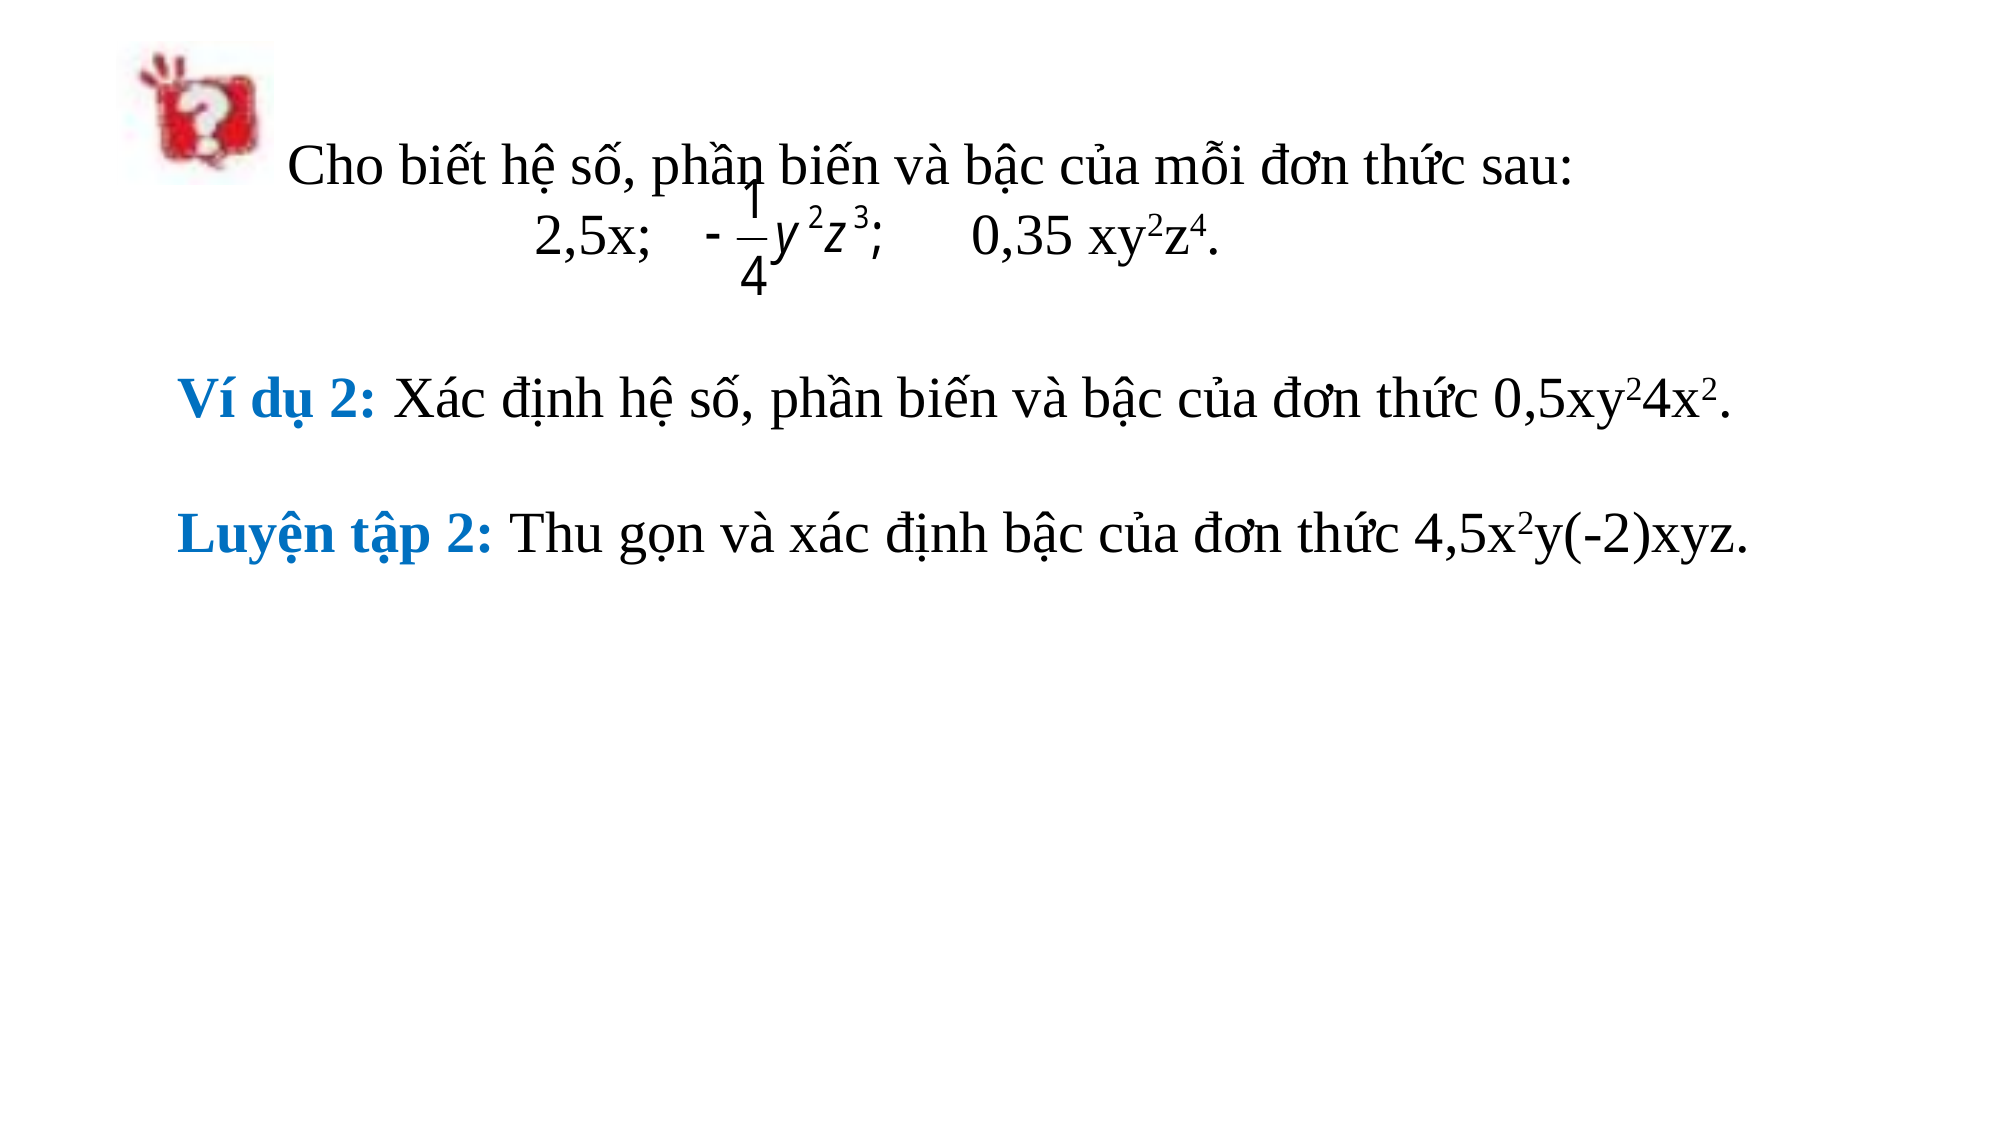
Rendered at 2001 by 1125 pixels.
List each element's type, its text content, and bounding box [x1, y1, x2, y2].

text_box Ví dụ 2: Xác định hệ số, phần biến và bậc của đơn thức 0,5xy24x2. [162, 352, 1843, 437]
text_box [273, 118, 1870, 304]
picture [116, 41, 274, 185]
text_box Luyện tập 2: Thu gọn và xác định bậc của đơn thức 4,5x2y(-2)xyz. [162, 486, 1823, 572]
